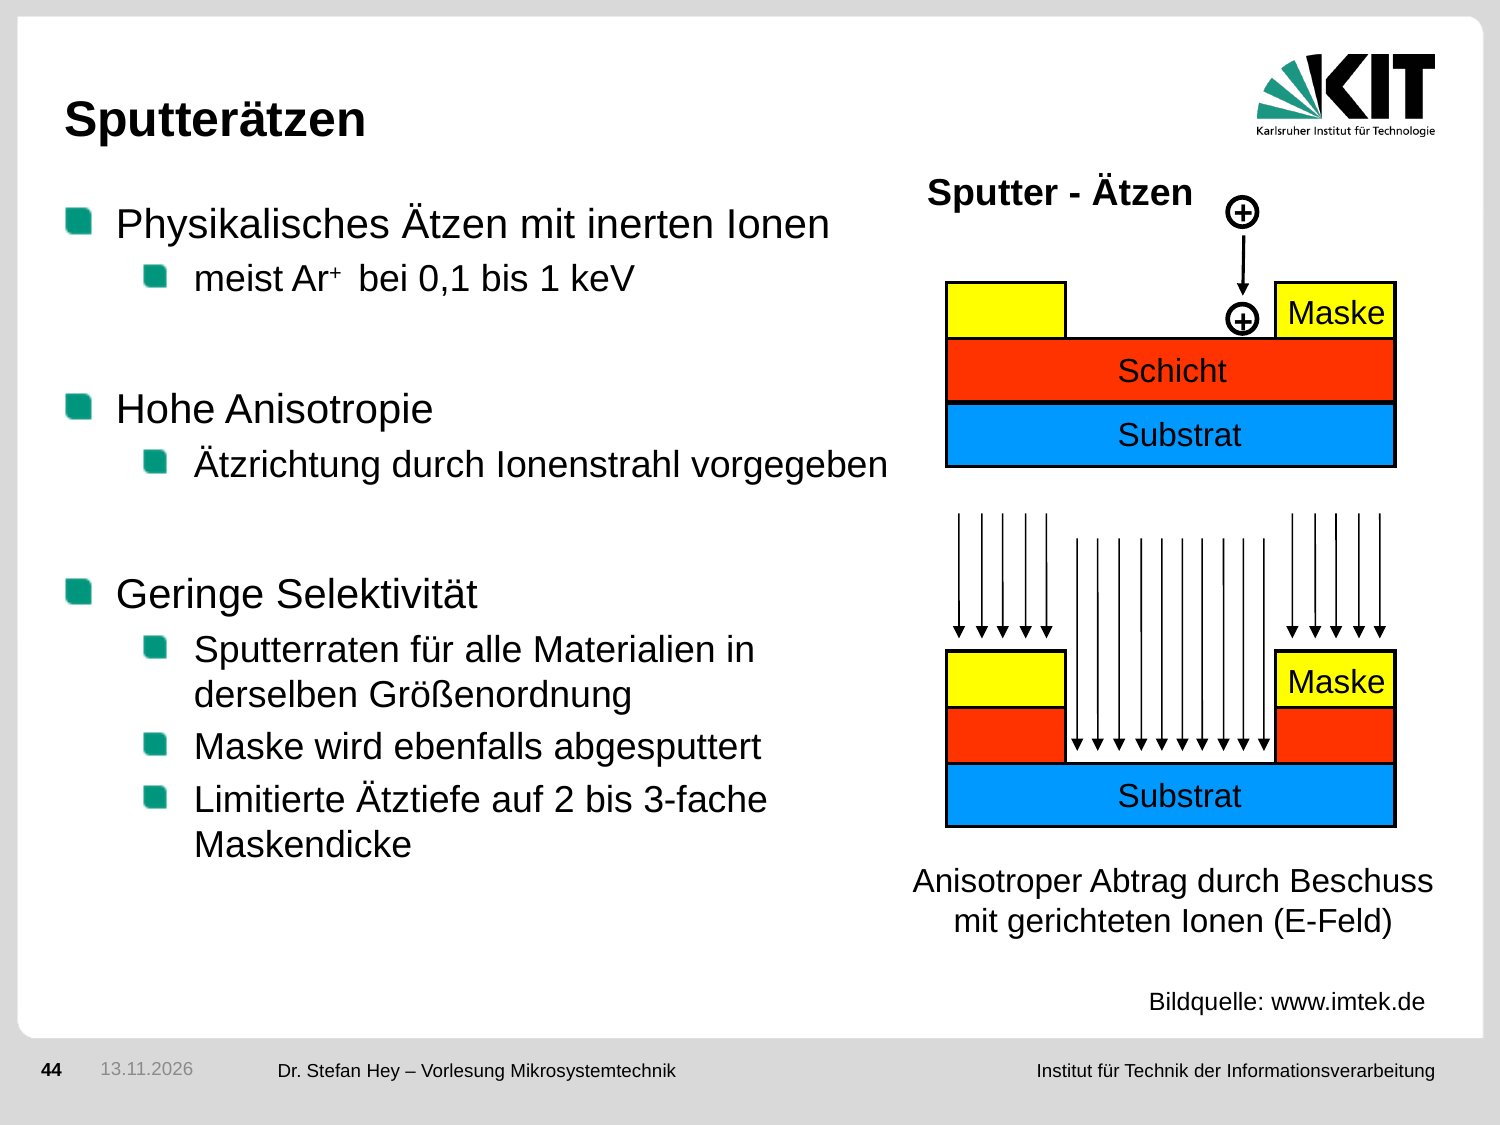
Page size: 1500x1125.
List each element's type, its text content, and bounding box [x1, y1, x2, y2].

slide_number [100, 1057, 272, 1117]
text_box Bildquelle: www.imtek.de [1080, 977, 1495, 1023]
picture [0, 0, 1500, 1125]
list Physikalisches Ätzen mit inerten Ionen meist Ar+ bei 0,1 bis 1 keV Hohe Anisotropie Ätzrichtung durch Ionenstrahl vorgegeben Geringe Selektivität Sputterraten für alle Materialien in derselben Größenordnung Maske wird ebenfalls abgesputtert Limitierte Ätztiefe auf 2 bis 3-fache Maskendicke [64, 196, 1436, 1000]
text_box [879, 160, 1468, 948]
title Sputterätzen [63, 54, 1199, 148]
